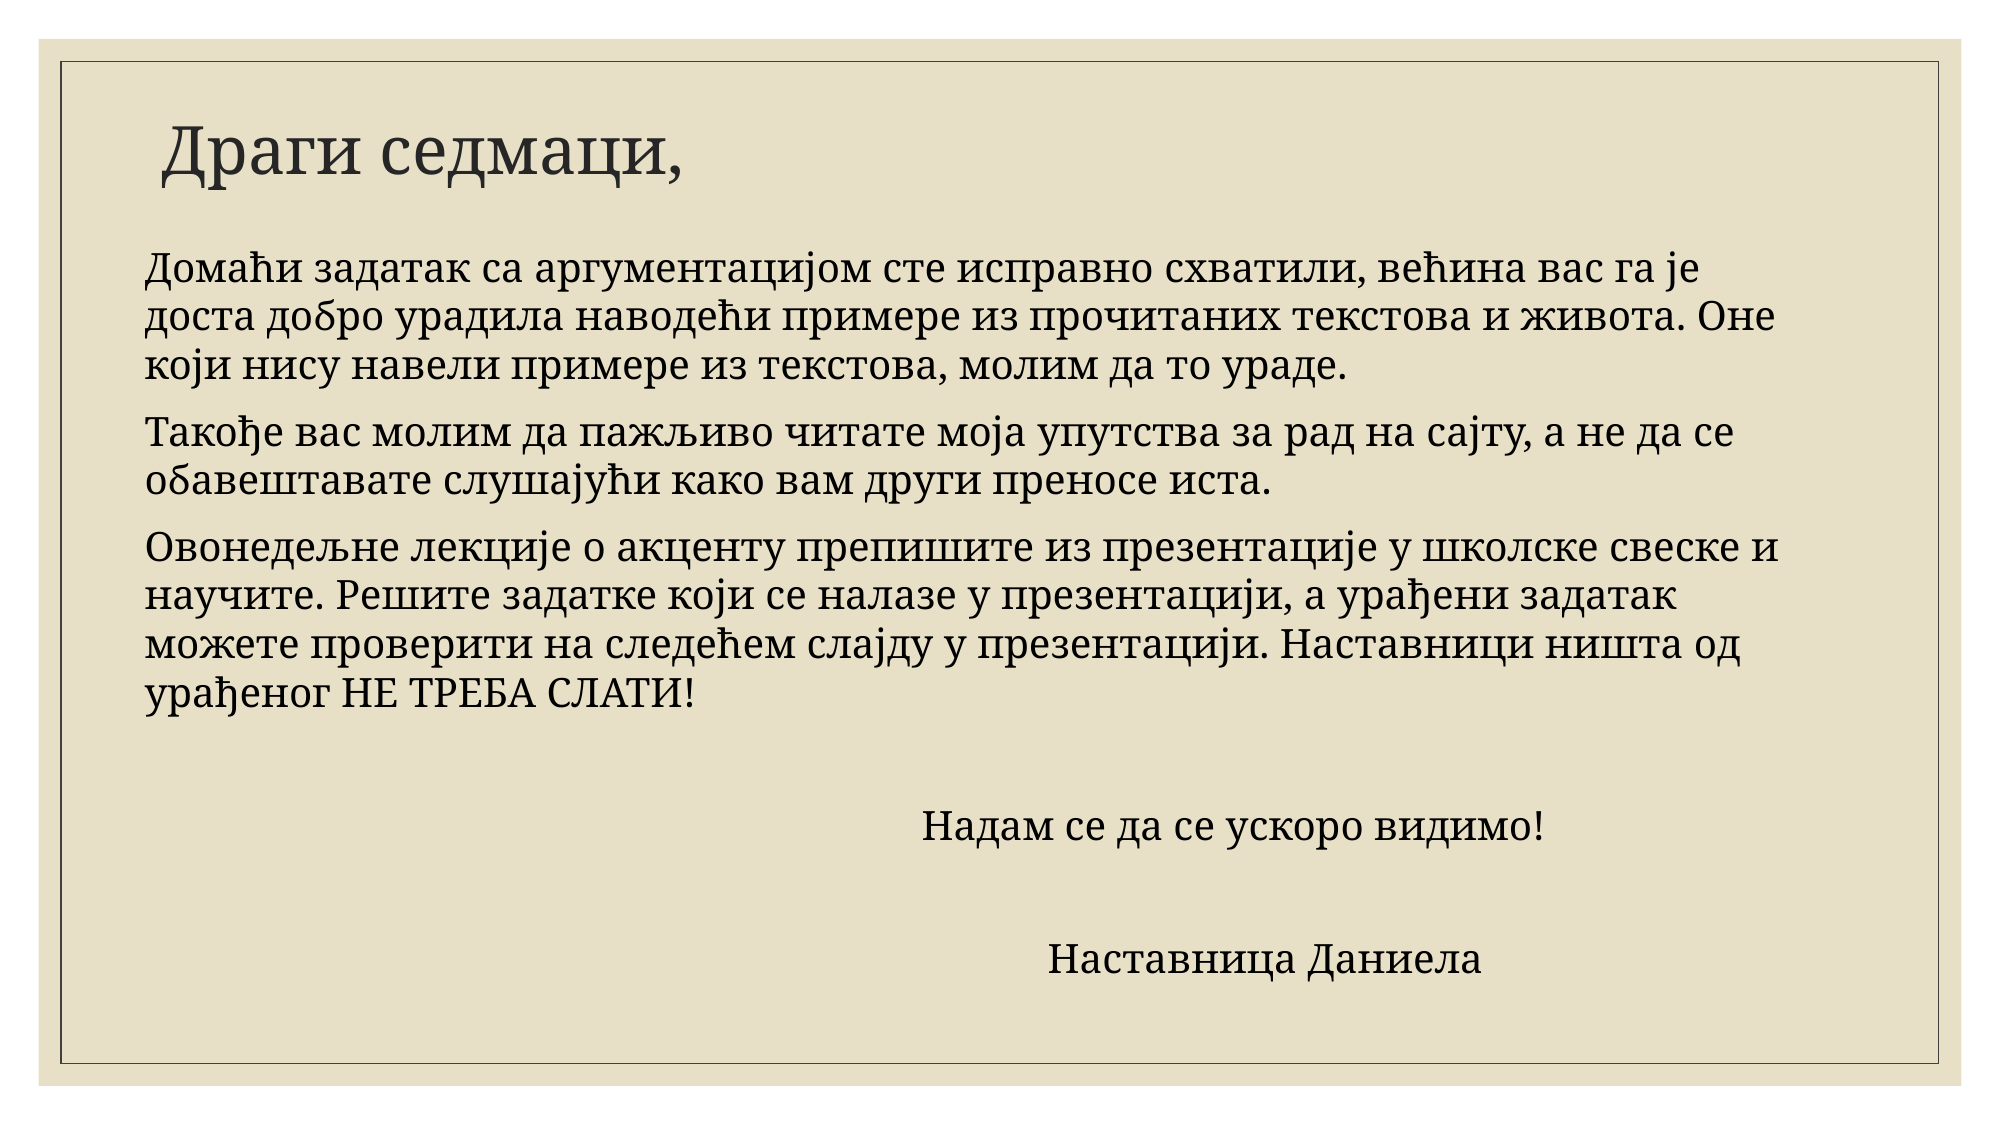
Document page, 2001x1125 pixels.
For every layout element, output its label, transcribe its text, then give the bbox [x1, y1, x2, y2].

title Драги седмаци, [146, 105, 1825, 202]
list Домаћи задатак са аргументацијом сте исправно схватили, већина вас га је доста добро урадила наводећи примере из прочитаних текстова и живота. Оне који нису навели примере из текстова, молим да то ураде. Такође вас молим да пажљиво читате моја упутства за рад на сајту, а не да се обавештавате слушајући како вам други преносе иста. Овонедељне лекције о акценту препишите из презентације у школске свеске и научите. Решите задатке који се налазе у презентацији, а урађени задатак можете проверити на следећем слајду у презентацији. Наставници ништа од урађеног НЕ ТРЕБА СЛАТИ! Надам се да се ускоро видимо! Наставница Даниела [129, 234, 1825, 990]
